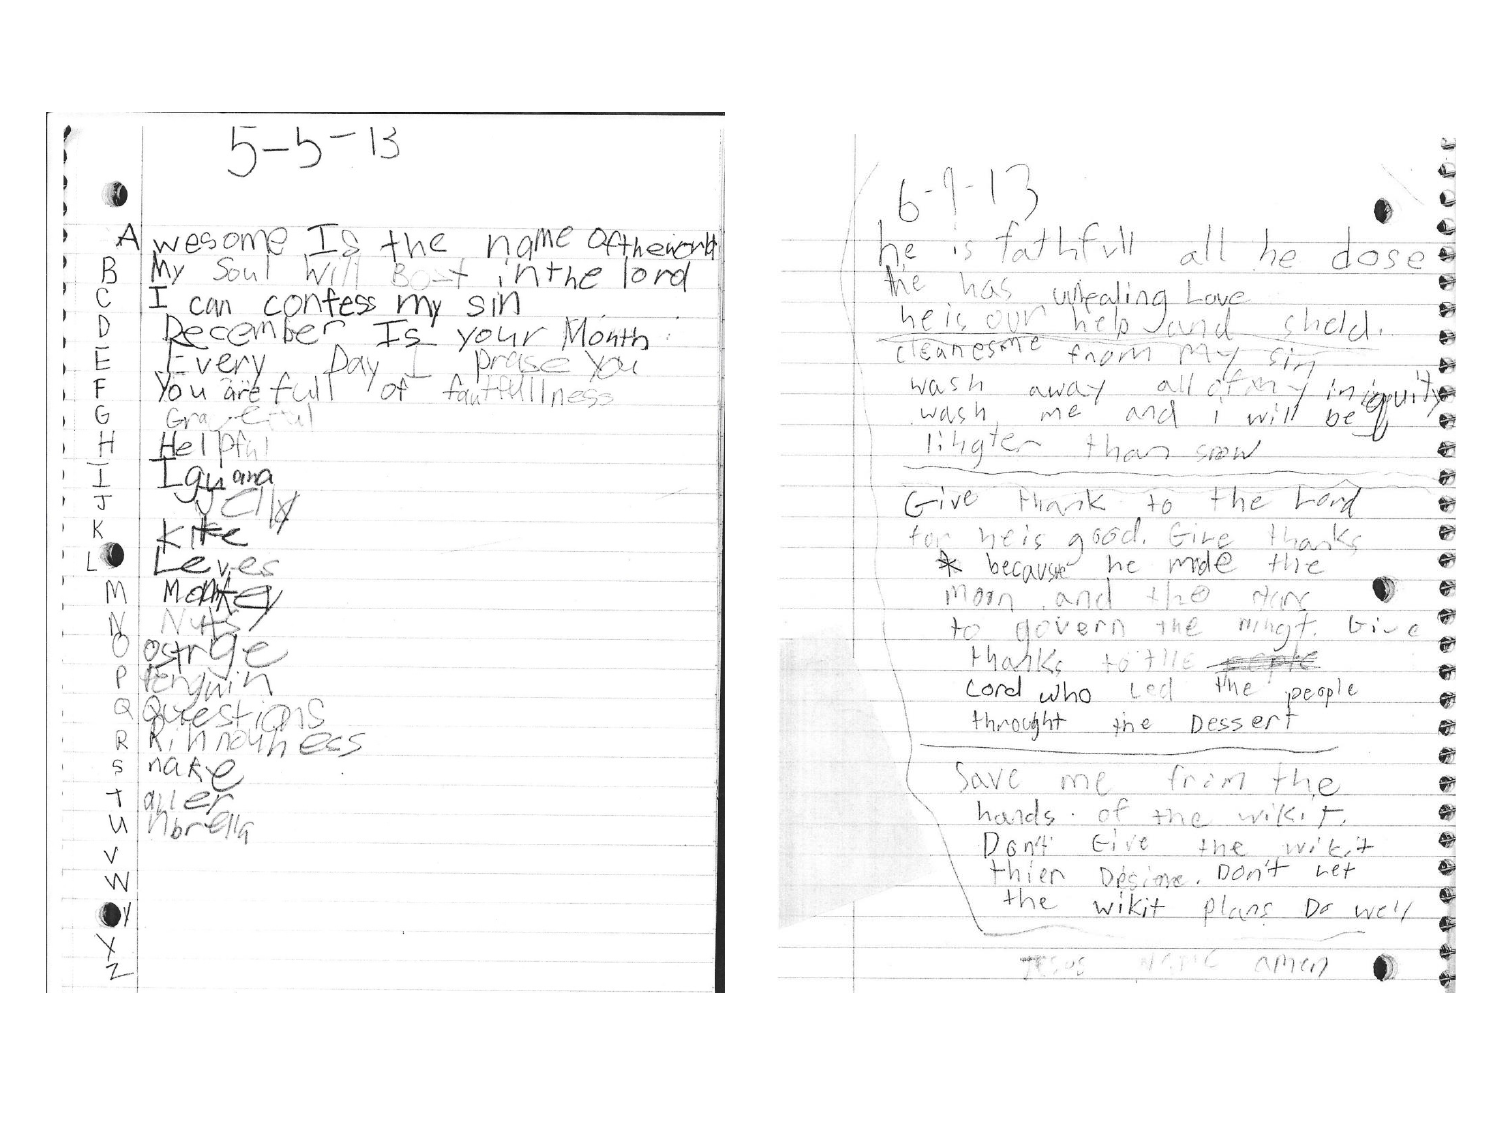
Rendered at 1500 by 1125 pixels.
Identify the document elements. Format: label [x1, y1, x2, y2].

list [774, 104, 1456, 993]
picture [45, 112, 726, 993]
